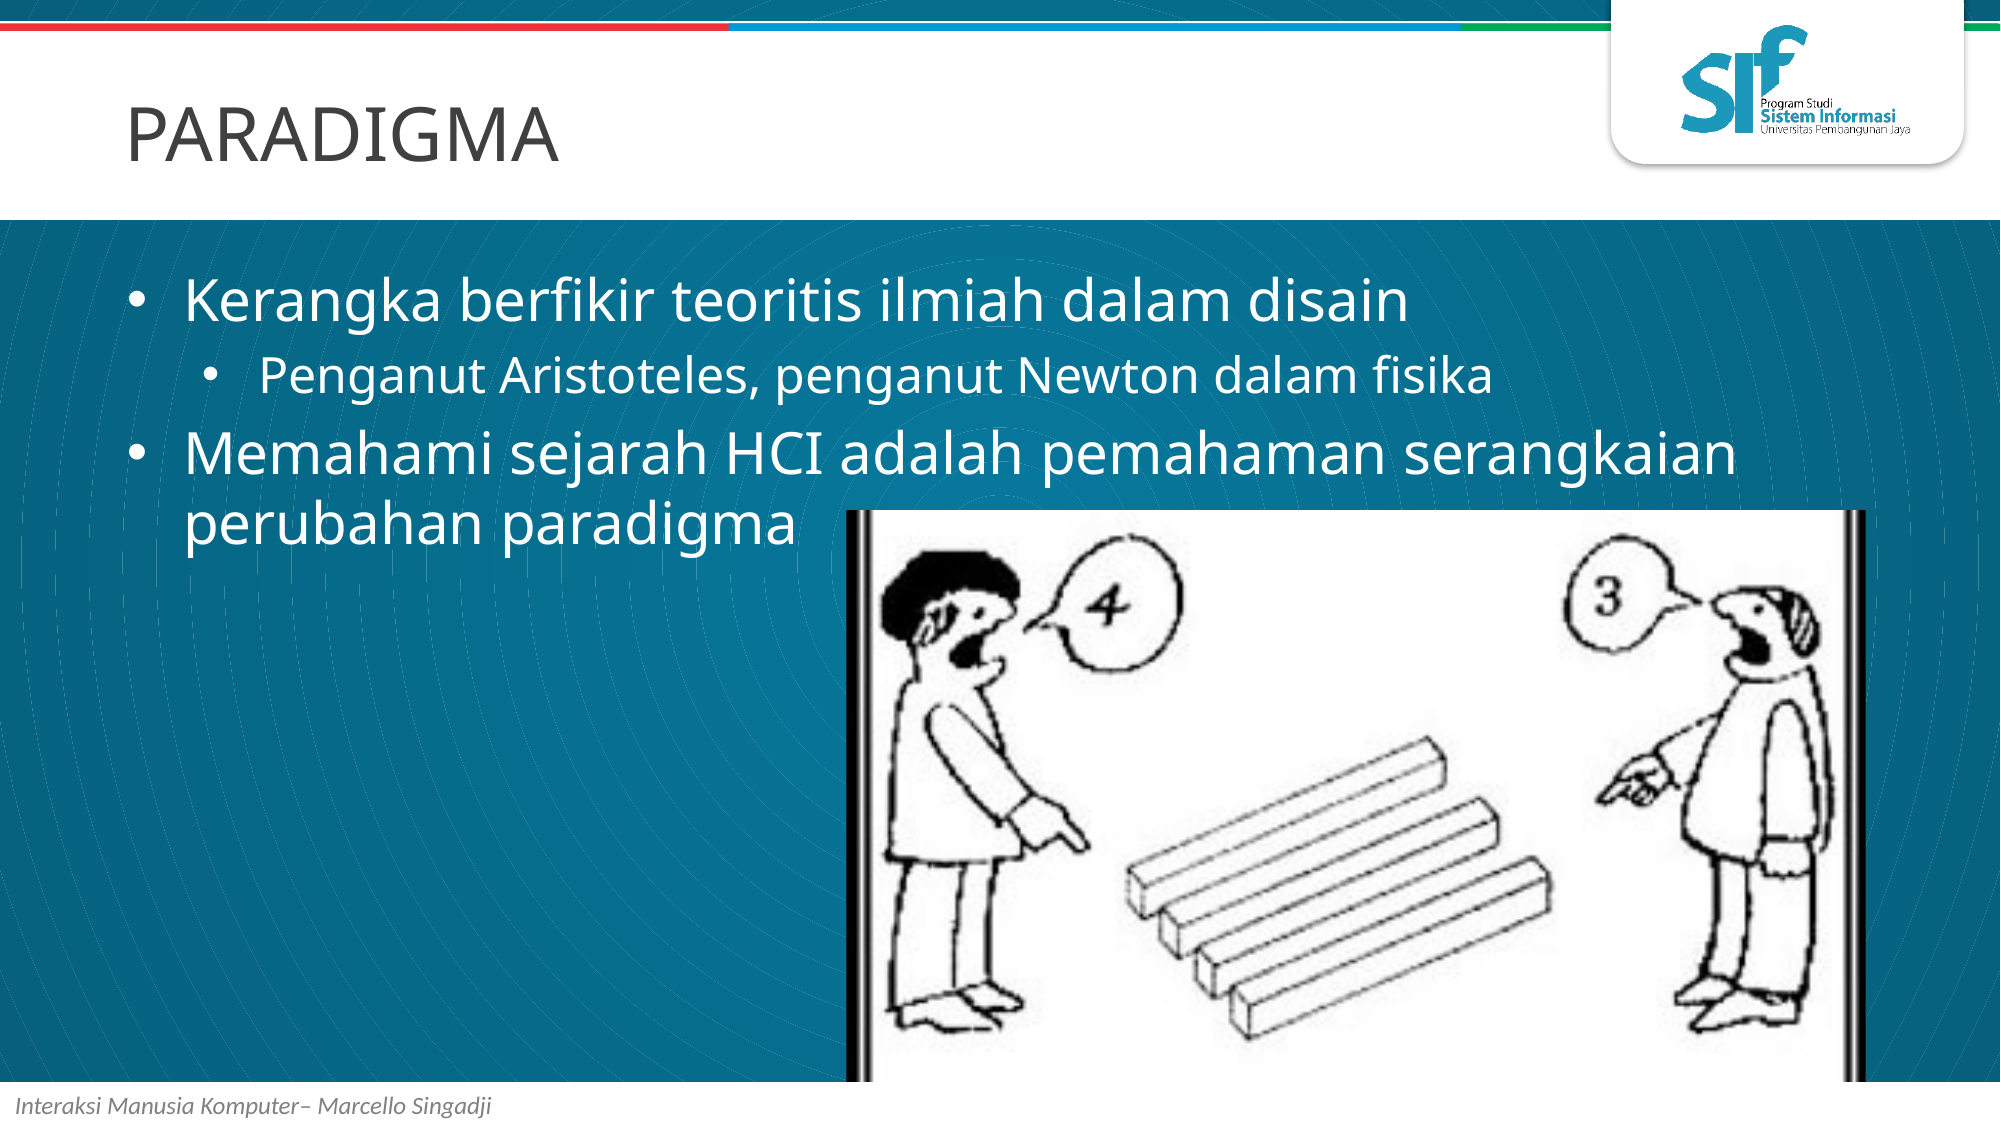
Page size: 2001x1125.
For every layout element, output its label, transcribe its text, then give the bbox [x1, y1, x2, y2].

title PARADIGMA [109, 42, 1536, 220]
list Kerangka berfikir teoritis ilmiah dalam disain Penganut Aristoteles, penganut Newton dalam fisika Memahami sejarah HCI adalah pemahaman serangkaian perubahan paradigma [112, 255, 1890, 1047]
picture [847, 511, 1866, 1082]
picture [1681, 25, 1910, 136]
